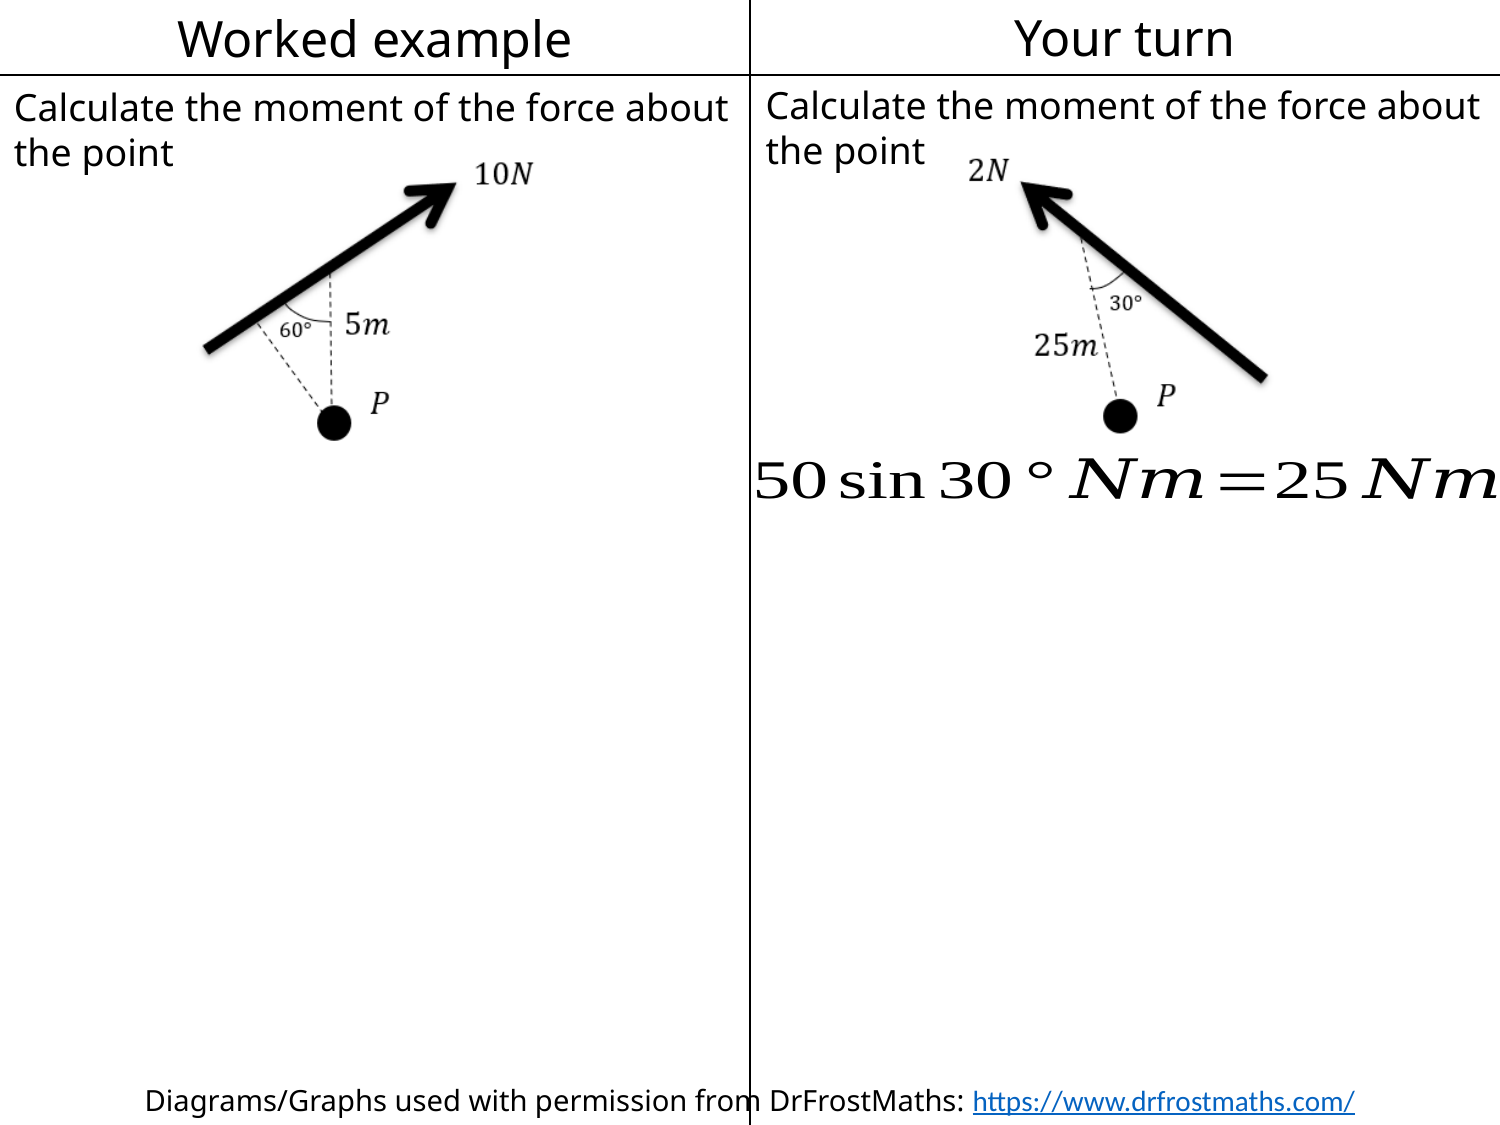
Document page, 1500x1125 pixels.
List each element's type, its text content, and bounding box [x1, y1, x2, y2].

text_box Your turn [751, 0, 1500, 74]
picture [956, 138, 1280, 452]
text_box Worked example [0, 0, 749, 74]
picture [188, 154, 544, 447]
text_box Diagrams/Graphs used with permission from DrFrostMaths: https://www.drfrostmaths.com/ [751, 1074, 1500, 1125]
text_box Diagrams/Graphs used with permission from DrFrostMaths: https://www.drfrostmaths.com/ [0, 1074, 749, 1125]
